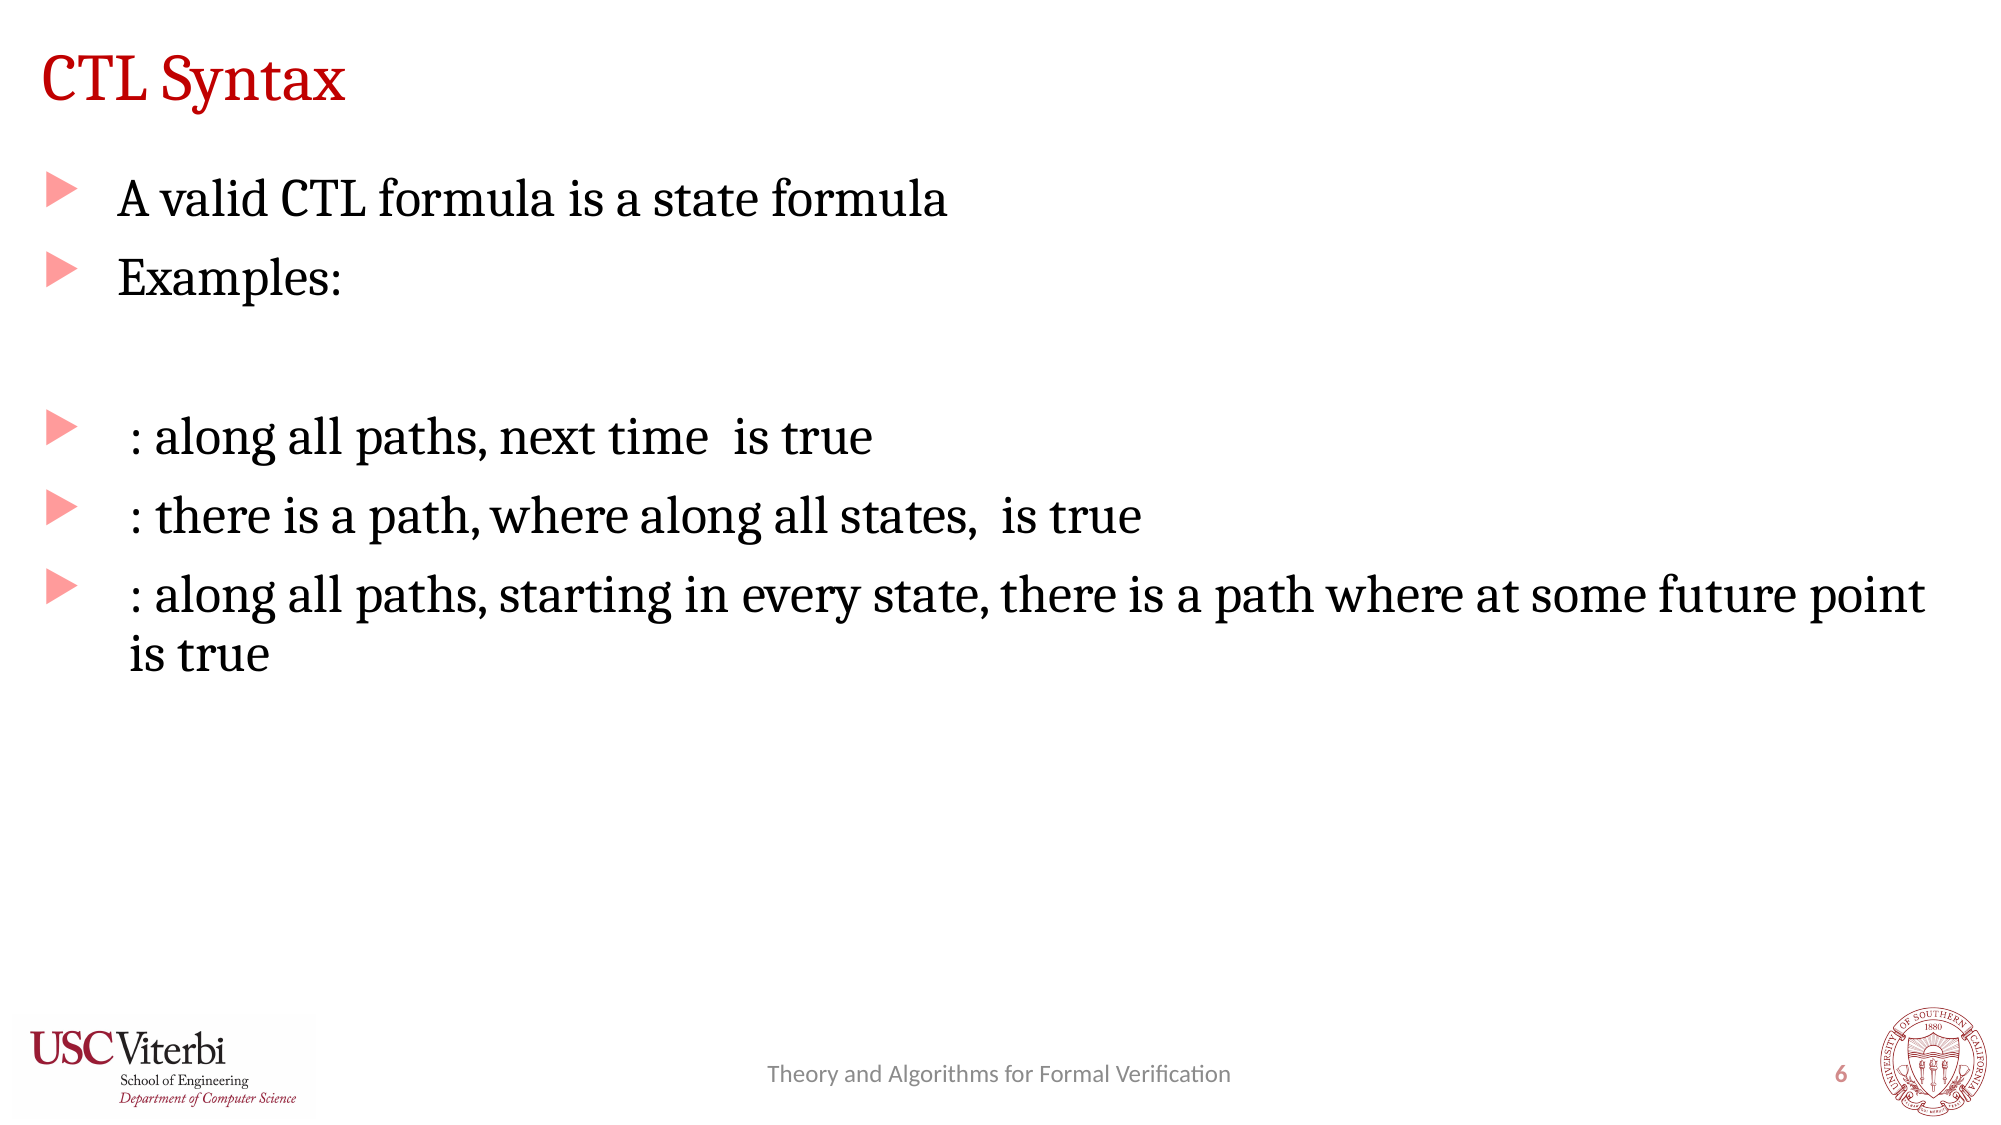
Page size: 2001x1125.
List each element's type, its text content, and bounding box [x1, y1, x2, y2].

picture [1879, 1002, 1988, 1119]
footer Theory and Algorithms for Formal Verification [662, 1042, 1338, 1103]
slide_number 6 [1684, 1042, 1863, 1103]
title CTL Syntax [27, 18, 1819, 141]
picture [12, 1014, 316, 1119]
